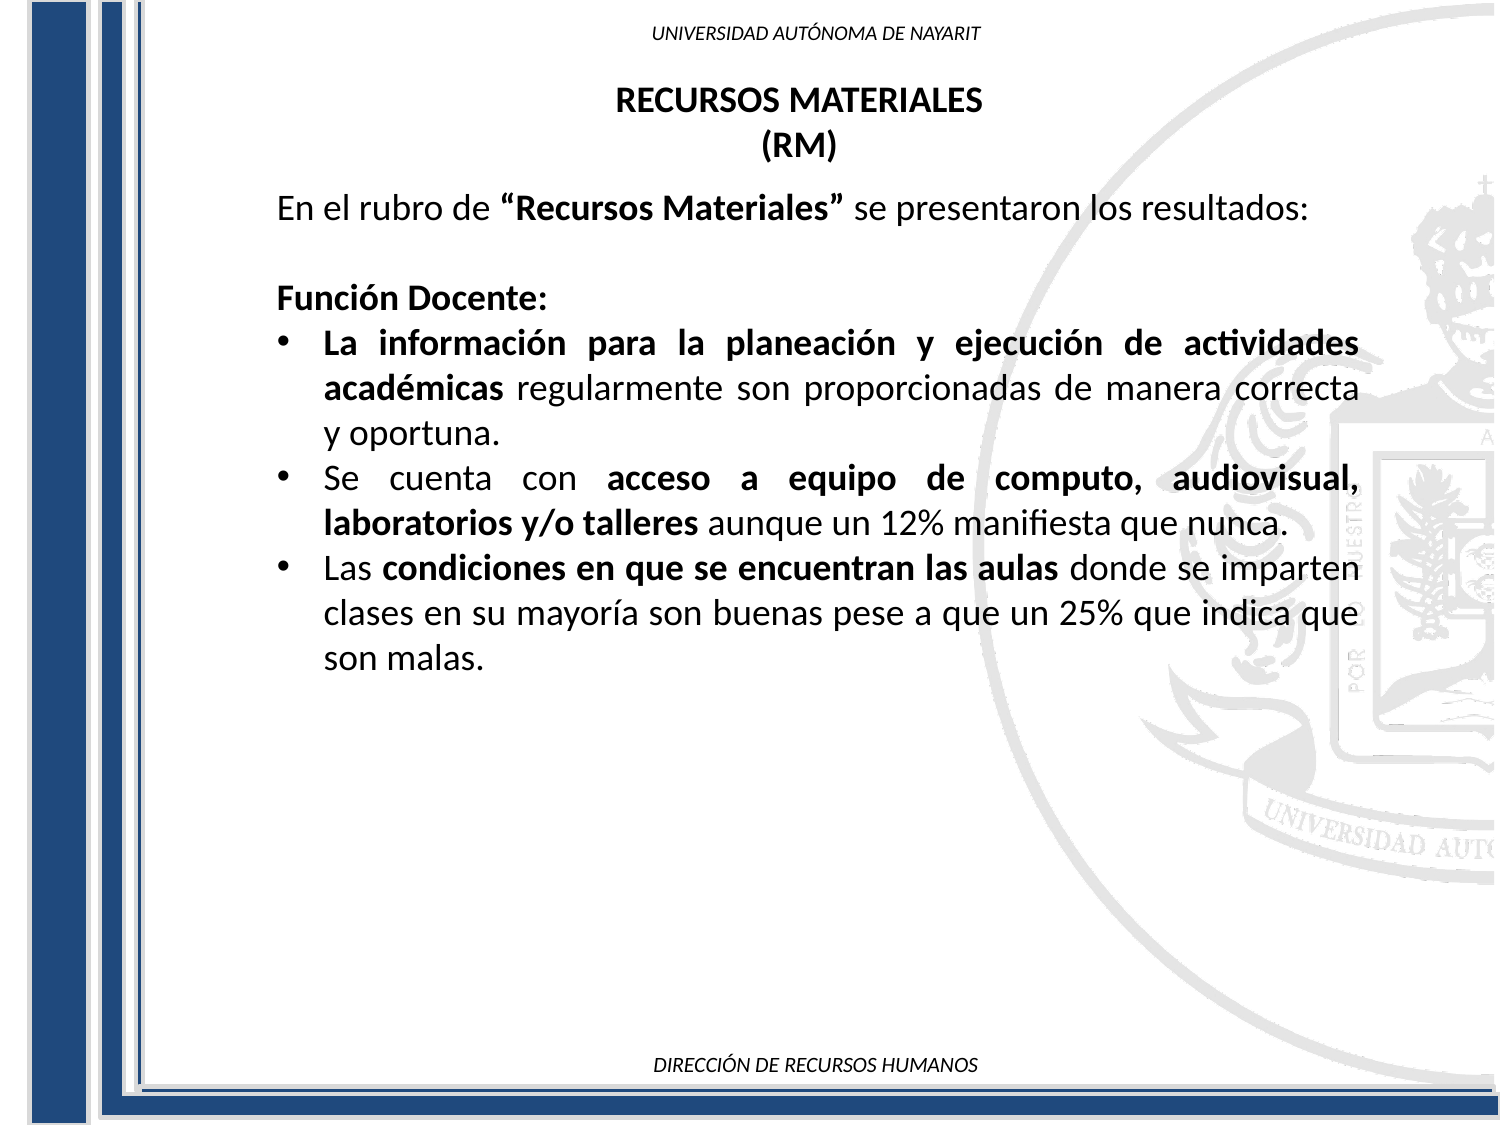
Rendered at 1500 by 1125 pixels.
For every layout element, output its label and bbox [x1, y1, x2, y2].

text_box [29, 0, 1500, 1125]
